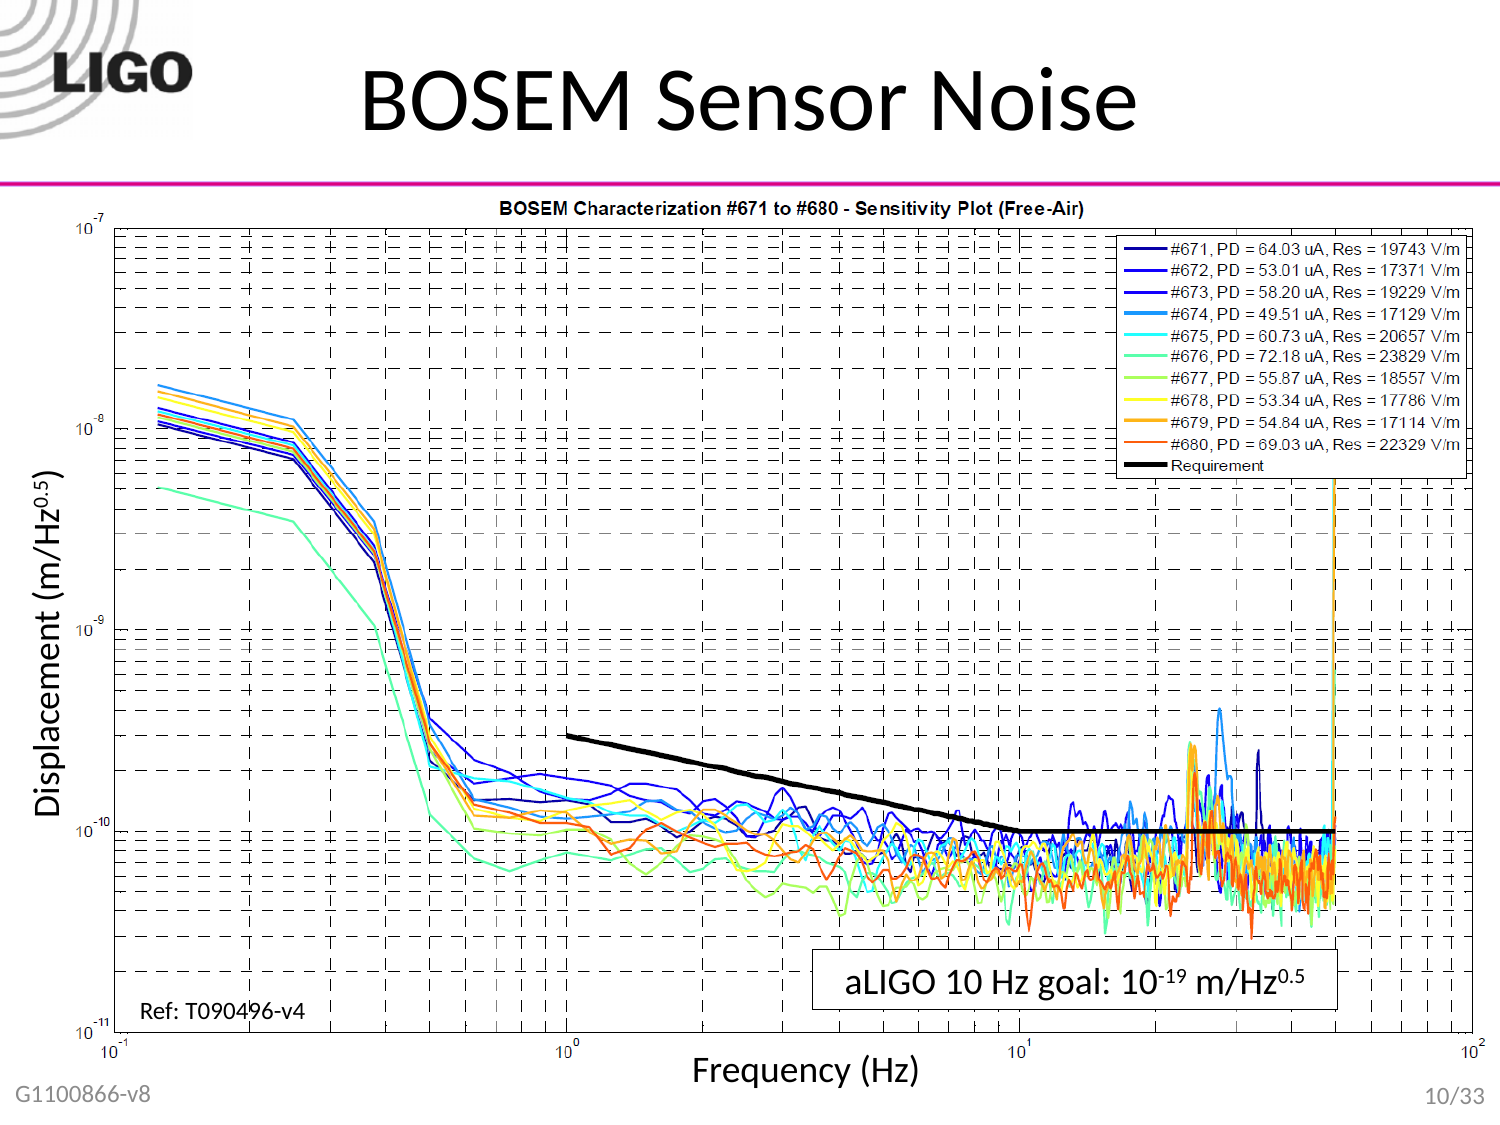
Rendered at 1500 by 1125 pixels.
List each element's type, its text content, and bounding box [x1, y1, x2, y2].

footer G1100866-v8 [0, 1062, 475, 1123]
slide_number 10/33 [1149, 1065, 1500, 1125]
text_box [0, 0, 1500, 188]
picture [11, 187, 1491, 1088]
